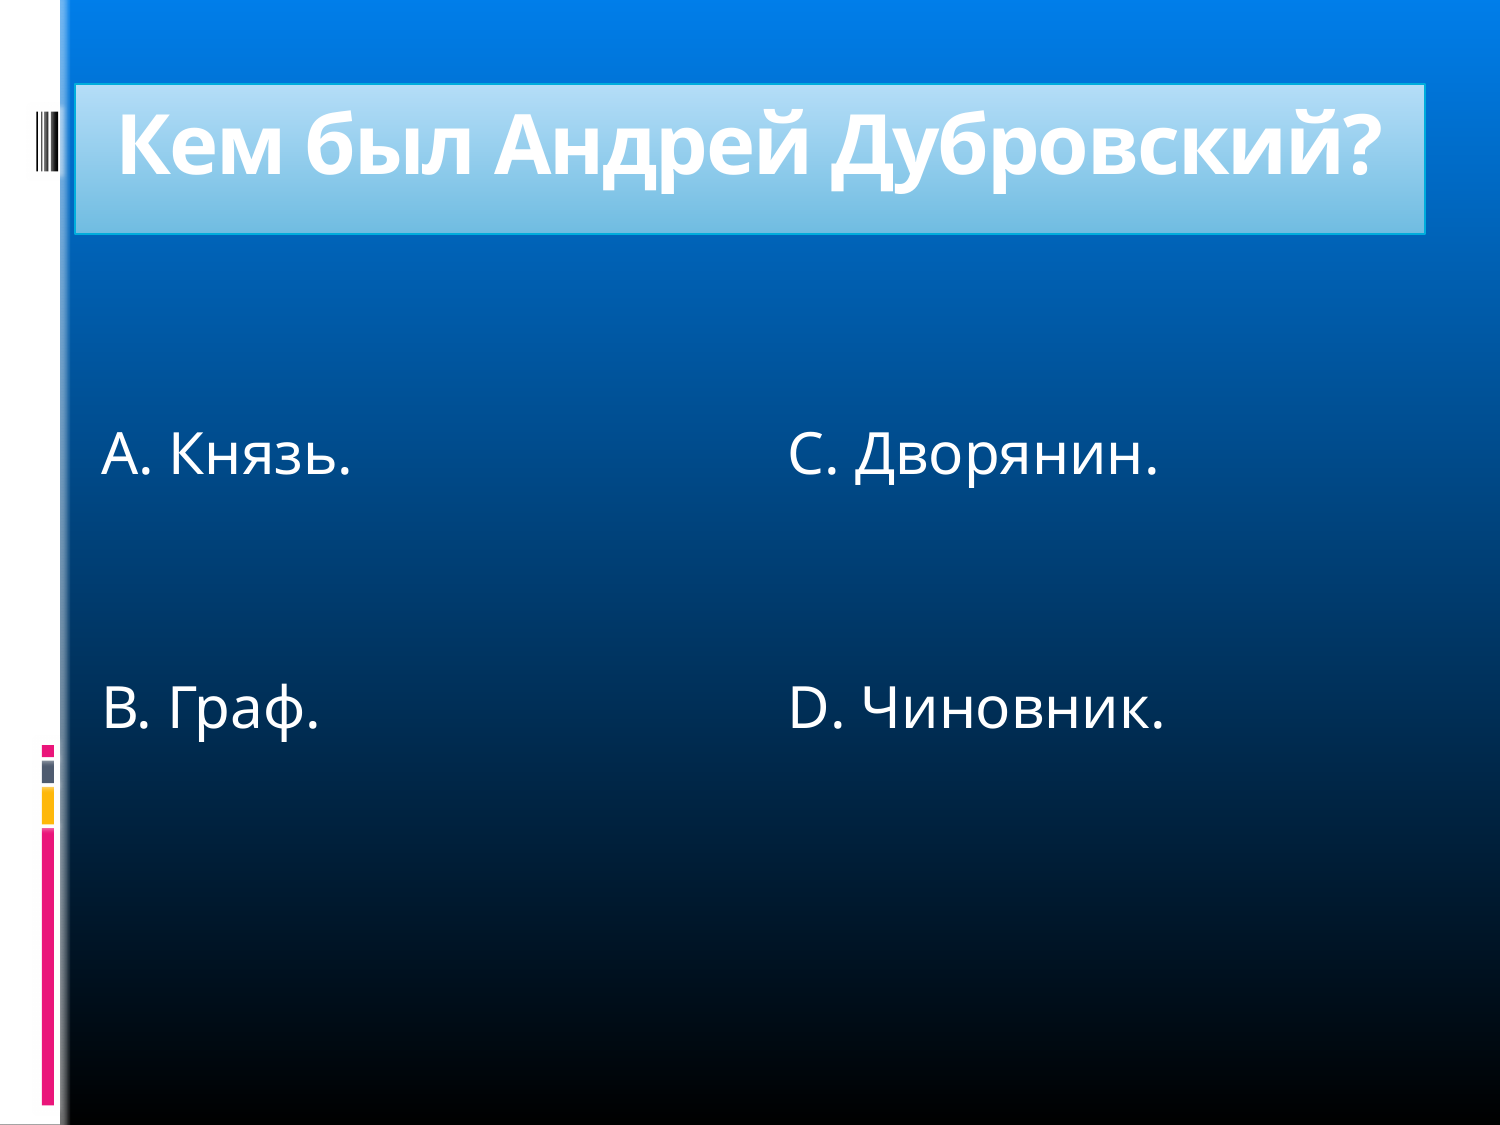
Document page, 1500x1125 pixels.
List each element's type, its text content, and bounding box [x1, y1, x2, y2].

list А. Князь. В. Граф. [75, 408, 738, 1006]
title Кем был Андрей Дубровский? [74, 83, 1426, 235]
list С. Дворянин. D. Чиновник. [761, 408, 1425, 1030]
